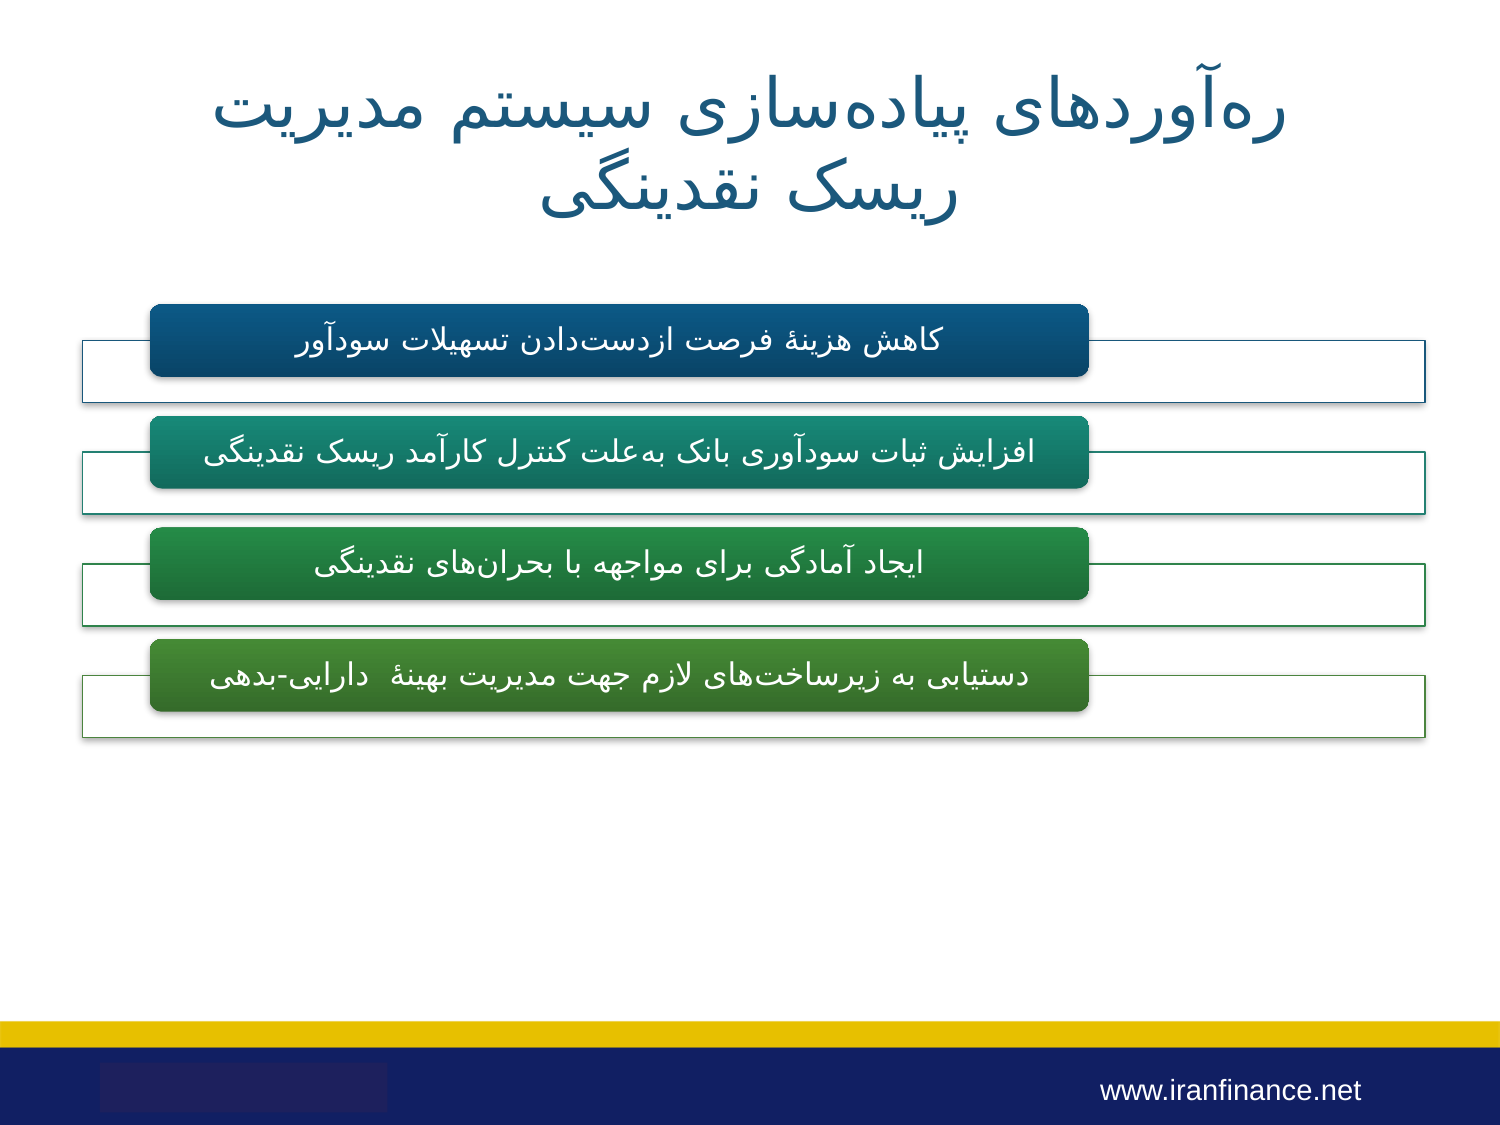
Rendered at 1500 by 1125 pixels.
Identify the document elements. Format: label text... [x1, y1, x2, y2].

text_box ایجاد آمادگی برای مواجهه با بحران‌های نقدینگی [149, 527, 1090, 601]
text_box [82, 563, 1426, 627]
text_box افزایش ثبات سودآوری بانک به‌علت کنترل کارآمد ریسک نقدینگی [149, 415, 1090, 489]
slide_number www.iranfinance.net [1074, 1063, 1388, 1125]
text_box [82, 451, 1426, 515]
text_box کاهش هزینۀ فرصت از‌دست‌دادن تسهیلات سودآور [149, 304, 1090, 377]
text_box [82, 340, 1426, 403]
picture [0, 0, 1500, 1125]
title ره‌آوردهای پیاده‌سازی سیستم مدیریت ریسک نقدینگی [112, 81, 1388, 201]
text_box دستیابی به زیرساخت‌های لازم جهت مدیریت بهینۀ دارایی-بدهی [149, 639, 1090, 712]
text_box [82, 675, 1426, 738]
